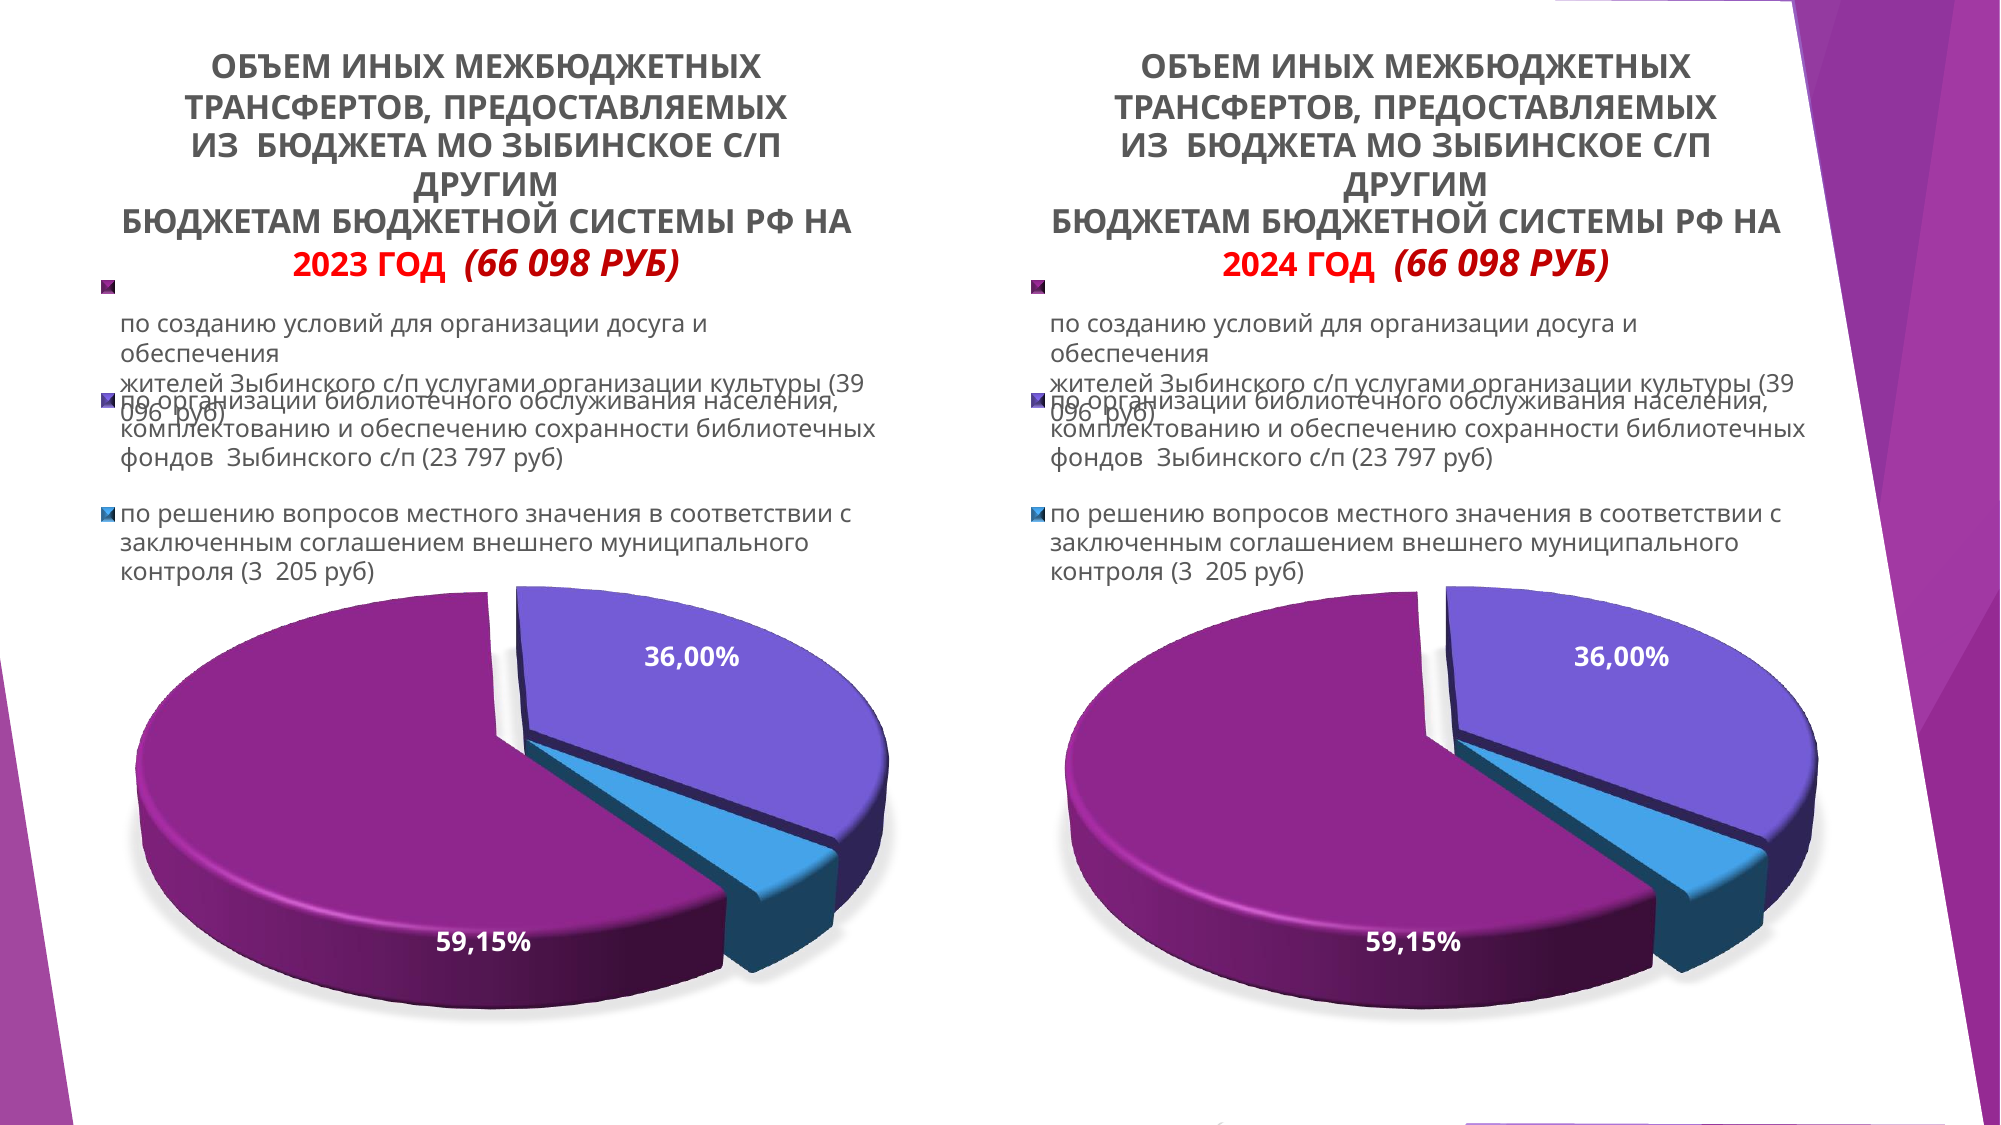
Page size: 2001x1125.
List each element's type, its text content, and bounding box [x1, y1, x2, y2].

picture [1037, 531, 1848, 1101]
text_box по решению вопросов местного значения в соответствии с заключенным соглашением внешнего муниципального контроля (3 205 руб) [118, 495, 904, 586]
text_box по решению вопросов местного значения в соответствии с заключенным соглашением внешнего муниципального контроля (3 205 руб) [1047, 495, 1834, 530]
text_box ОБЪЕМ ИНЫХ МЕЖБЮДЖЕТНЫХ ТРАНСФЕРТОВ, ПРЕДОСТАВЛЯЕМЫХ ИЗ БЮДЖЕТА МО ЗЫБИНСКОЕ С/П ДРУГИМ БЮДЖЕТАМ БЮДЖЕТНОЙ СИСТЕМЫ РФ НА 2024 ГОД (66 098 РУБ) по созданию условий для организации досуга и обеспечения жителей Зыбинского с/п услугами организации культуры (39 096 руб) [1047, 44, 1813, 381]
picture [1030, 279, 1045, 294]
picture [101, 393, 116, 408]
text_box [1485, 0, 1799, 44]
text_box [1178, 126, 1984, 1125]
picture [101, 279, 116, 294]
text_box ОБЪЕМ ИНЫХ МЕЖБЮДЖЕТНЫХ ТРАНСФЕРТОВ, ПРЕДОСТАВЛЯЕМЫХ ИЗ БЮДЖЕТА МО ЗЫБИНСКОЕ С/П ДРУГИМ БЮДЖЕТАМ БЮДЖЕТНОЙ СИСТЕМЫ РФ НА 2023 ГОД (66 098 РУБ) по созданию условий для организации досуга и обеспечения жителей Зыбинского с/п услугами организации культуры (39 096 руб) [118, 44, 883, 381]
text_box по организации библиотечного обслуживания населения, комплектованию и обеспечению сохранности библиотечных фондов Зыбинского с/п (23 797 руб) [1047, 381, 1851, 472]
picture [120, 586, 902, 1027]
picture [1030, 393, 1045, 408]
text_box по организации библиотечного обслуживания населения, комплектованию и обеспечению сохранности библиотечных фондов Зыбинского с/п (23 797 руб) [118, 381, 921, 472]
picture [101, 507, 116, 522]
picture [1030, 507, 1045, 522]
